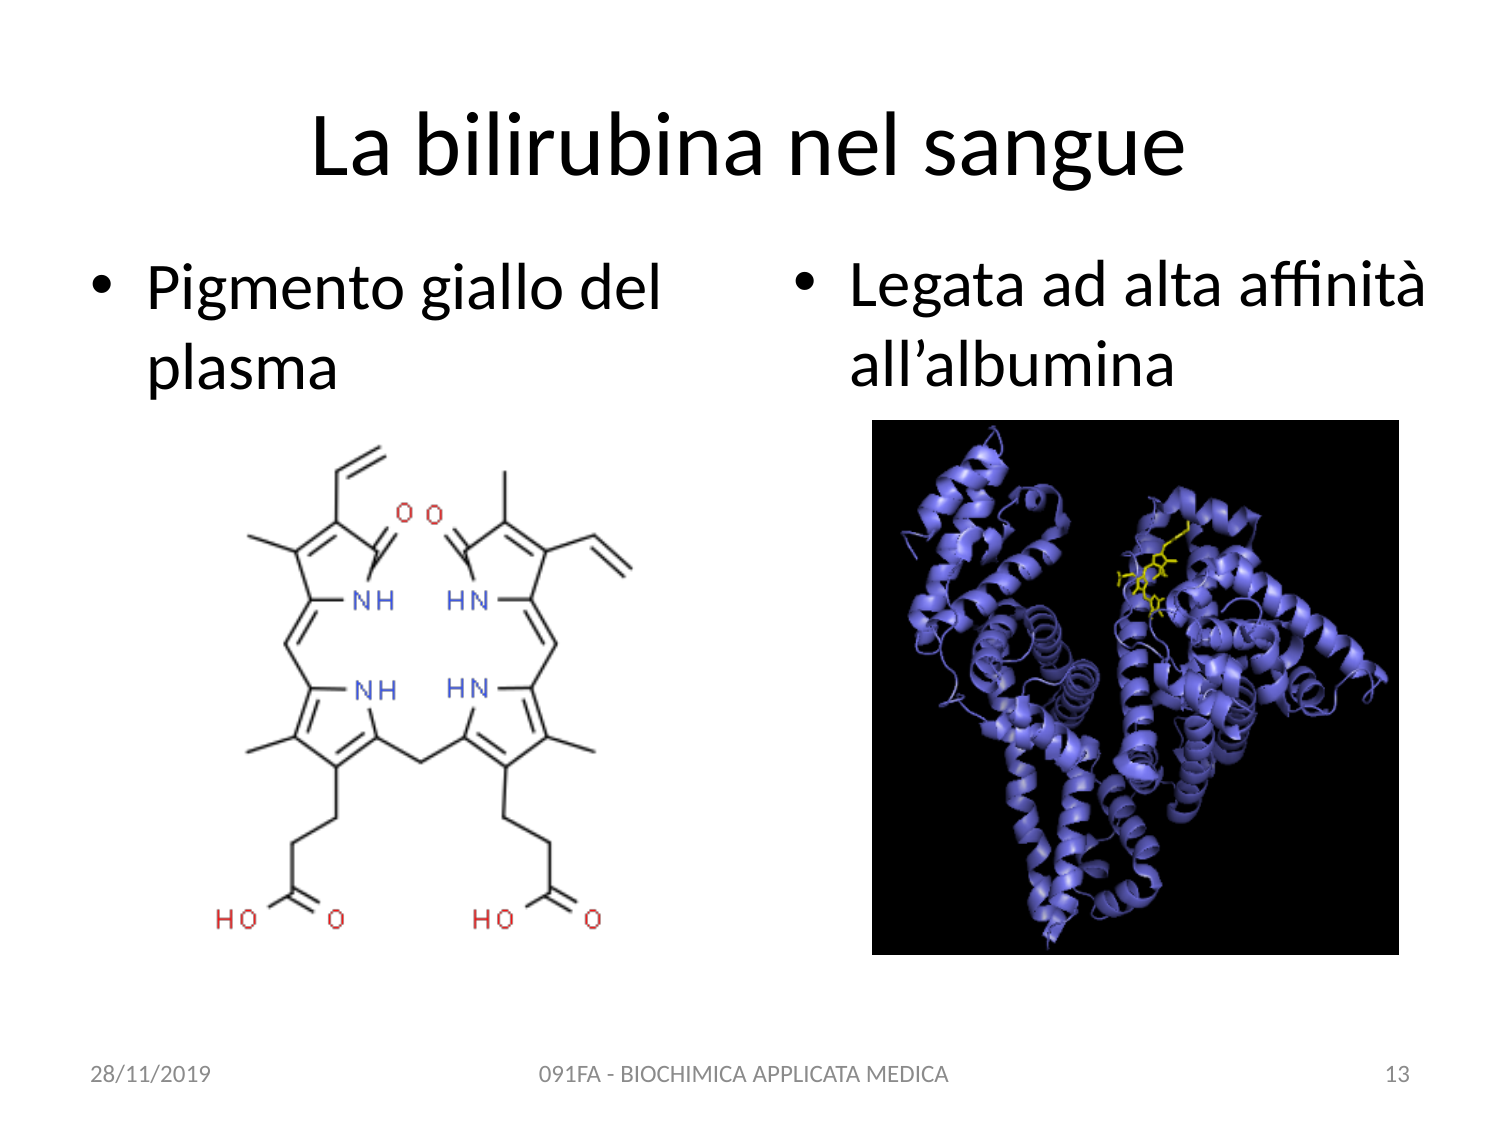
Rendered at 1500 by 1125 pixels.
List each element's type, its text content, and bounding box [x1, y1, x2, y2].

footer 091FA - BIOCHIMICA APPLICATA MEDICA [512, 1042, 988, 1103]
slide_number 13 [1074, 1042, 1425, 1103]
list Pigmento giallo del plasma [75, 235, 695, 480]
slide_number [75, 1042, 425, 1103]
text_box Legata ad alta affinità all’albumina [778, 232, 1500, 477]
title La bilirubina nel sangue [75, 45, 1425, 233]
picture [160, 419, 695, 955]
picture [872, 419, 1399, 955]
